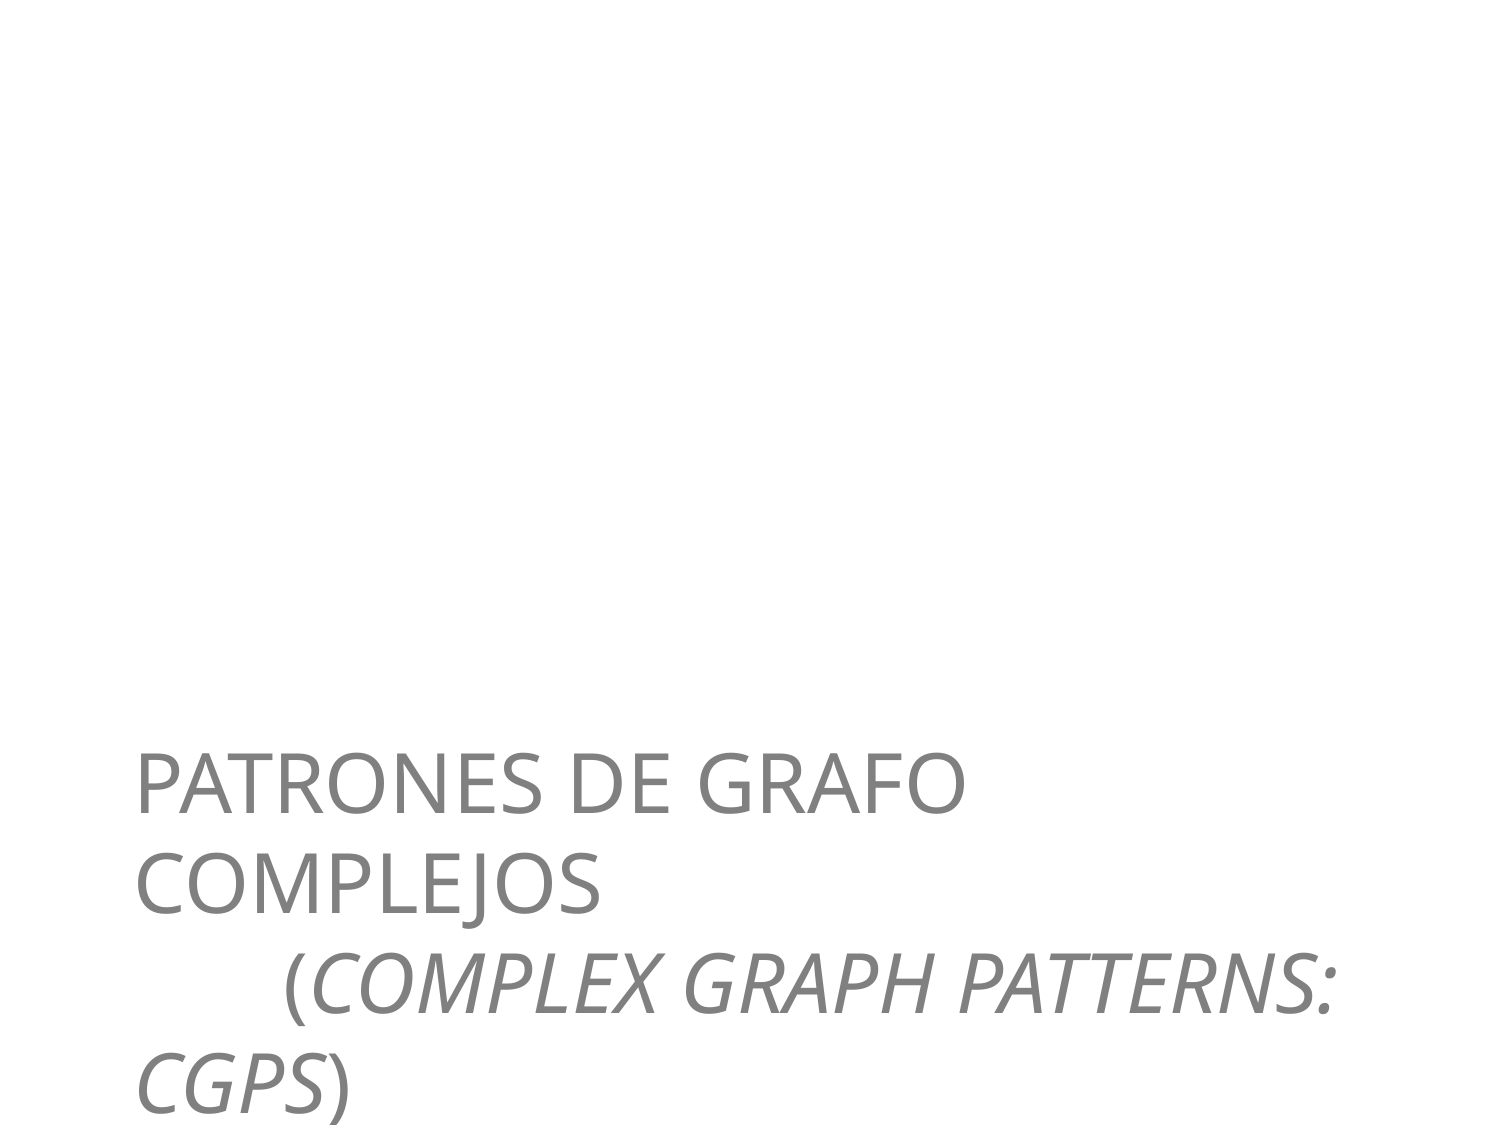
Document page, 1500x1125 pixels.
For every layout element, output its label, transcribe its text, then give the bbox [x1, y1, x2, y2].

title Patrones de grafo complejos (Complex Graph Patterns: CGPs) [118, 722, 1394, 947]
